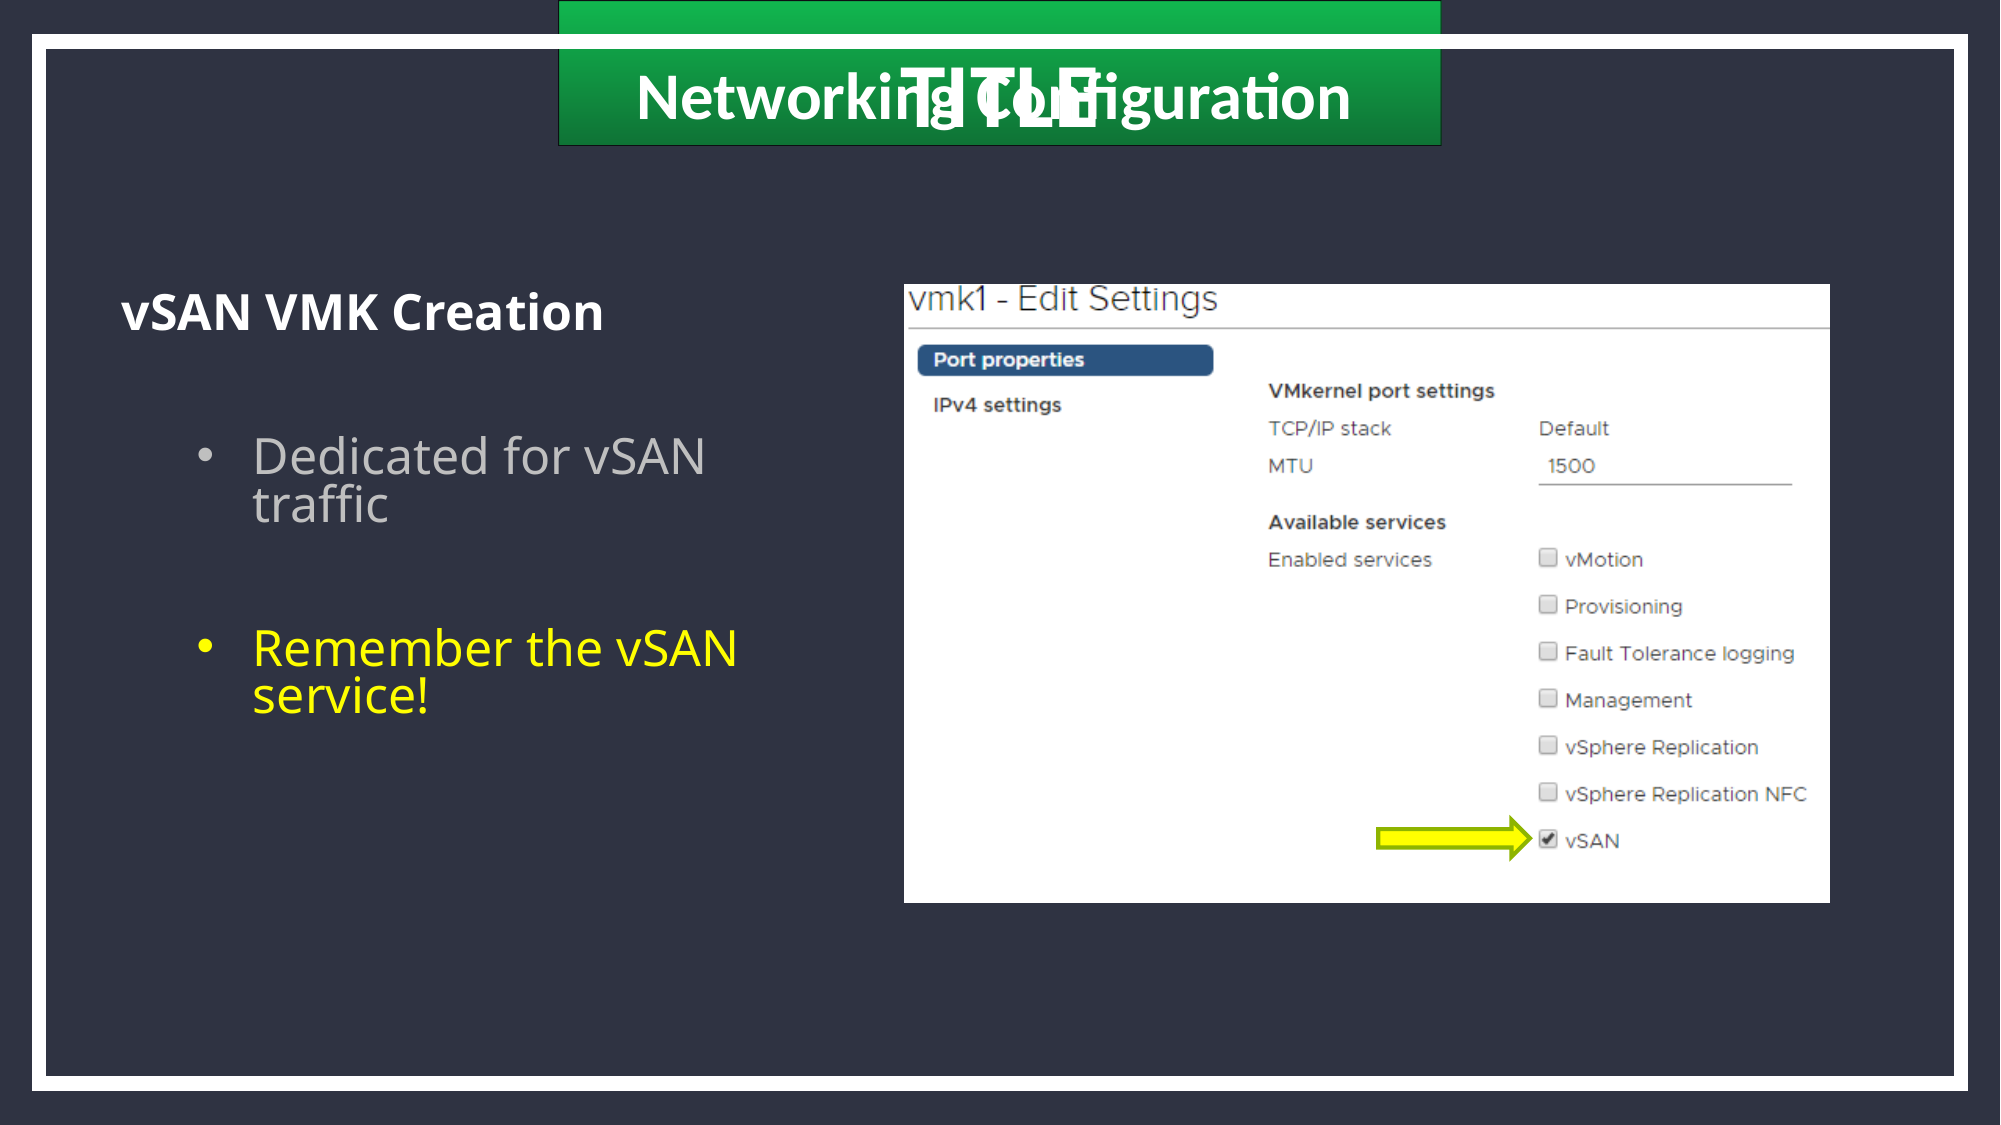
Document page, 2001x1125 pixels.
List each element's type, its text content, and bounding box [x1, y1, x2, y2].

text_box [38, 41, 1962, 1084]
picture [904, 284, 1830, 903]
title Title [97, 0, 1903, 41]
text_box vSAN VMK Creation Dedicated for vSAN traffic Remember the vSAN service! [76, 187, 868, 829]
text_box [1093, 684, 2000, 1125]
